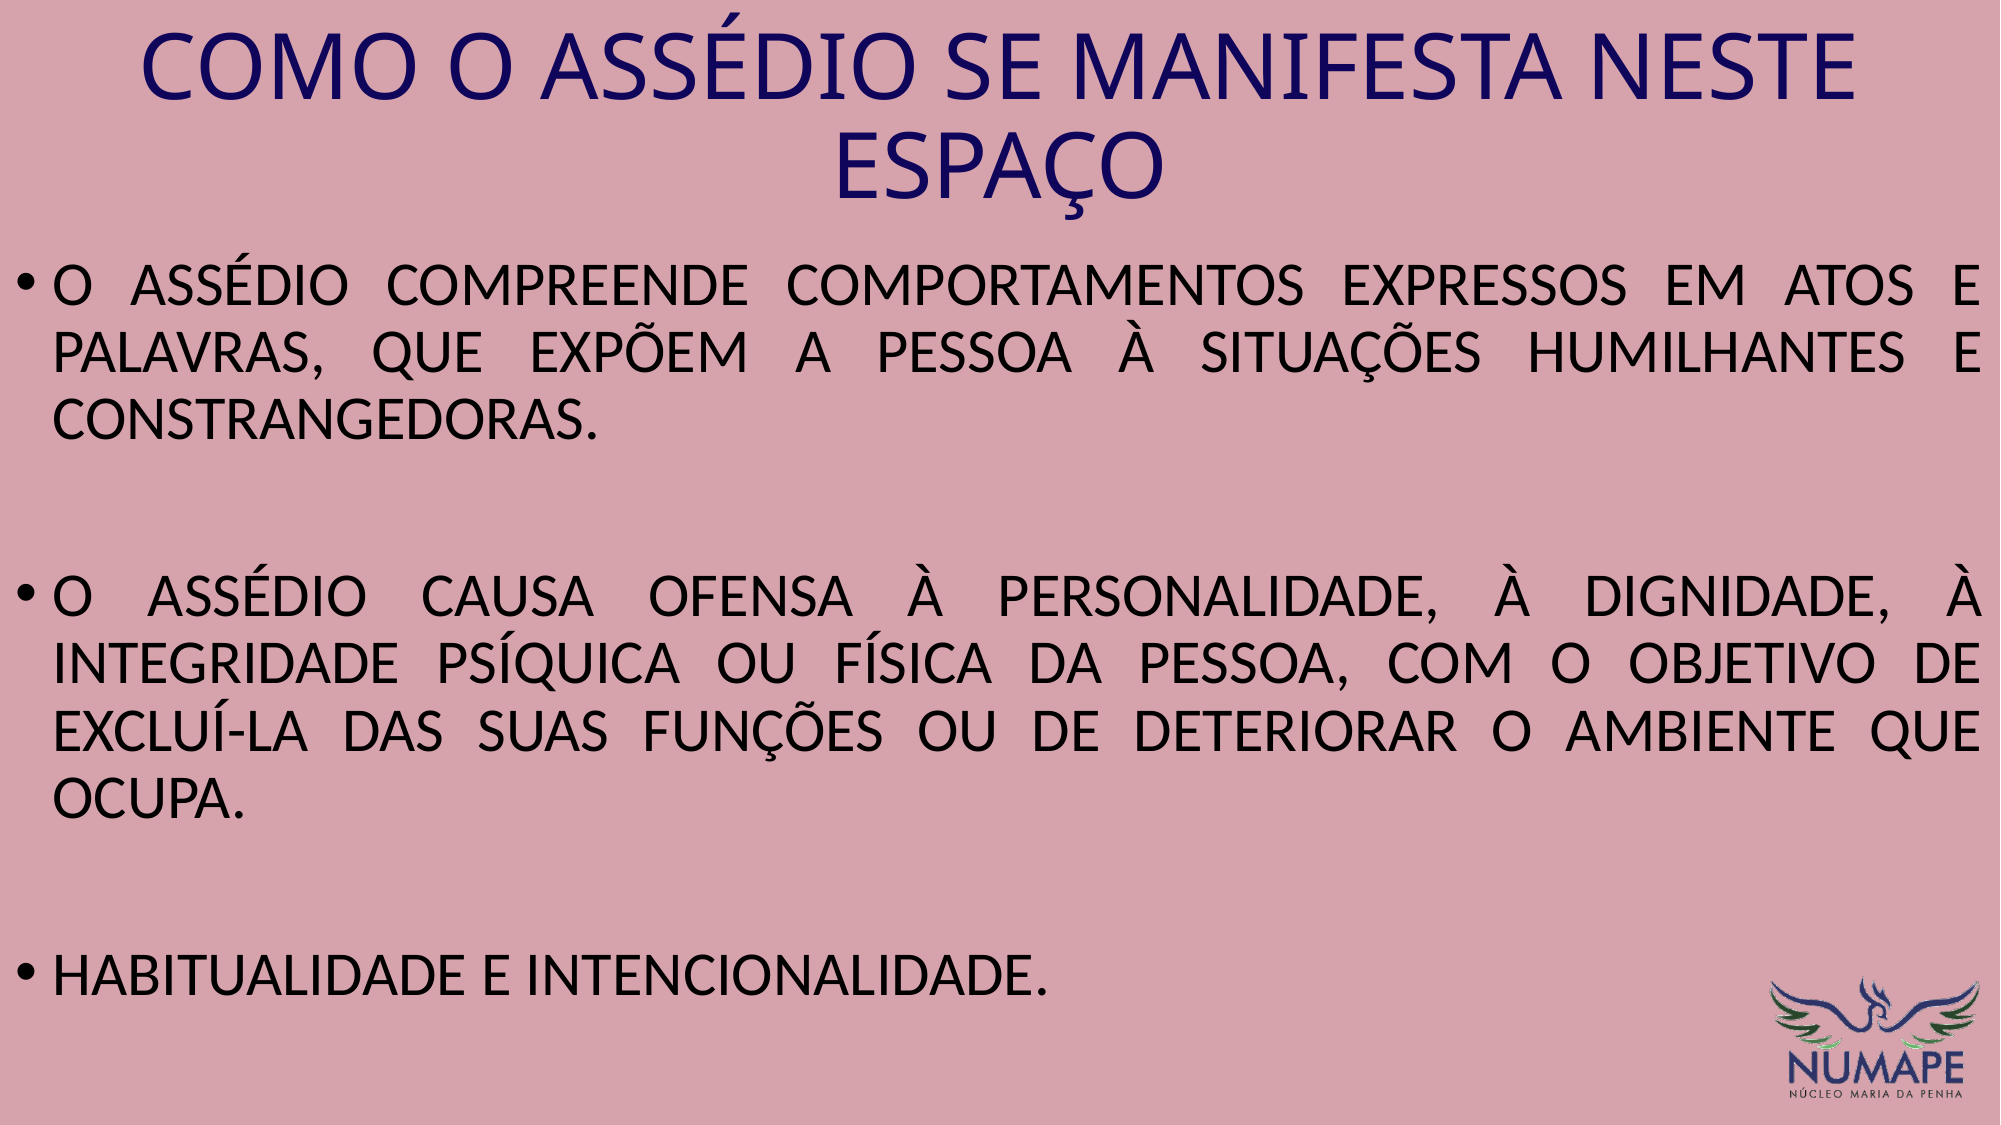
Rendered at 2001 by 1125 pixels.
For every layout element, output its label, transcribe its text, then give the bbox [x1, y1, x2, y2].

title COMO O ASSÉDIO SE MANIFESTA NESTE ESPAÇO [0, 10, 2000, 229]
picture [1764, 958, 1987, 1116]
list O ASSÉDIO COMPREENDE COMPORTAMENTOS EXPRESSOS EM ATOS E PALAVRAS, QUE EXPÕEM A PESSOA À SITUAÇÕES HUMILHANTES E CONSTRANGEDORAS. O ASSÉDIO CAUSA OFENSA À PERSONALIDADE, À DIGNIDADE, À INTEGRIDADE PSÍQUICA OU FÍSICA DA PESSOA, COM O OBJETIVO DE EXCLUÍ-LA DAS SUAS FUNÇÕES OU DE DETERIORAR O AMBIENTE QUE OCUPA. HABITUALIDADE E INTENCIONALIDADE. [0, 243, 2000, 1029]
